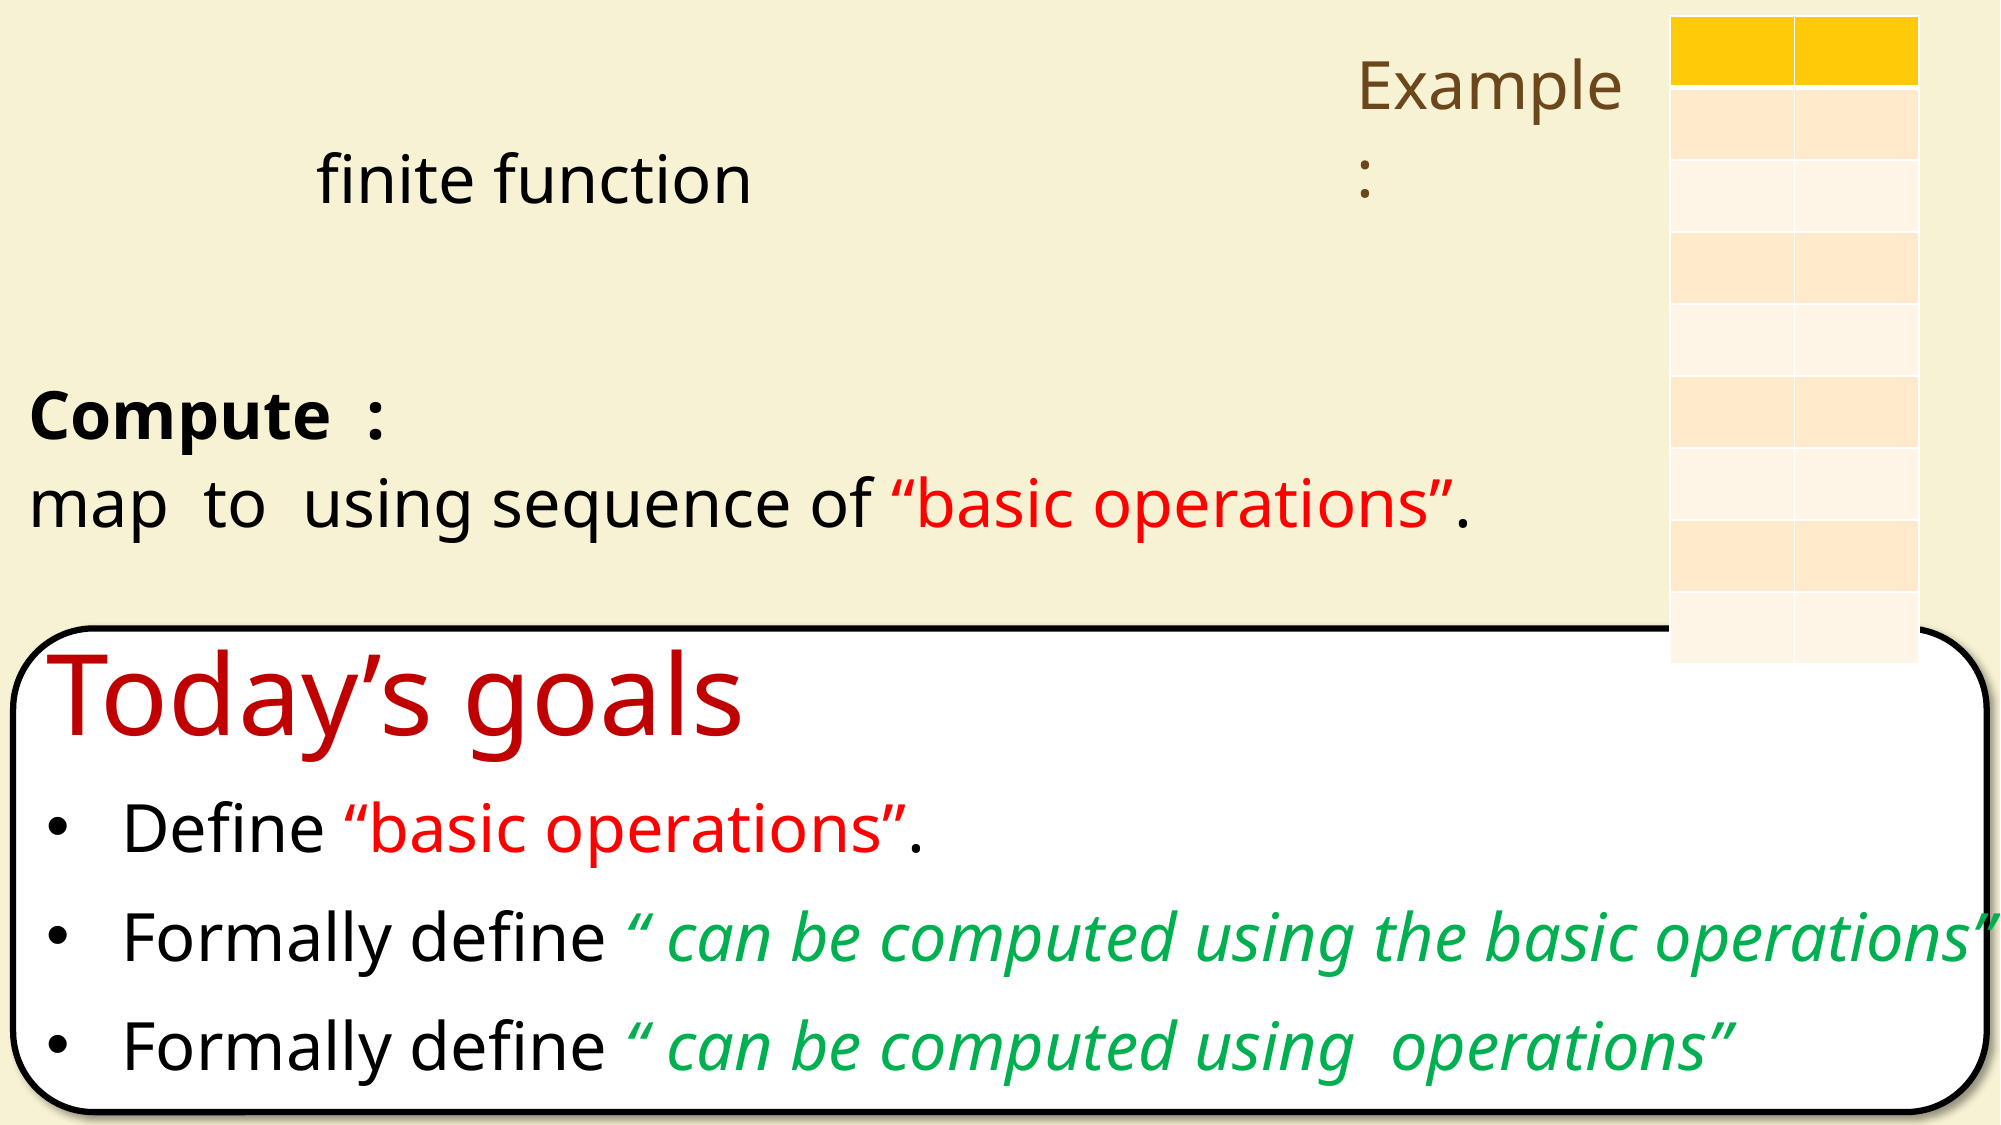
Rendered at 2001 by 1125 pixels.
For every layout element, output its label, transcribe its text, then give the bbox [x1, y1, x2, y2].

text_box Example: [1341, 27, 1645, 163]
text_box [12, 656, 1988, 1114]
title Today’s goals [31, 616, 2000, 783]
